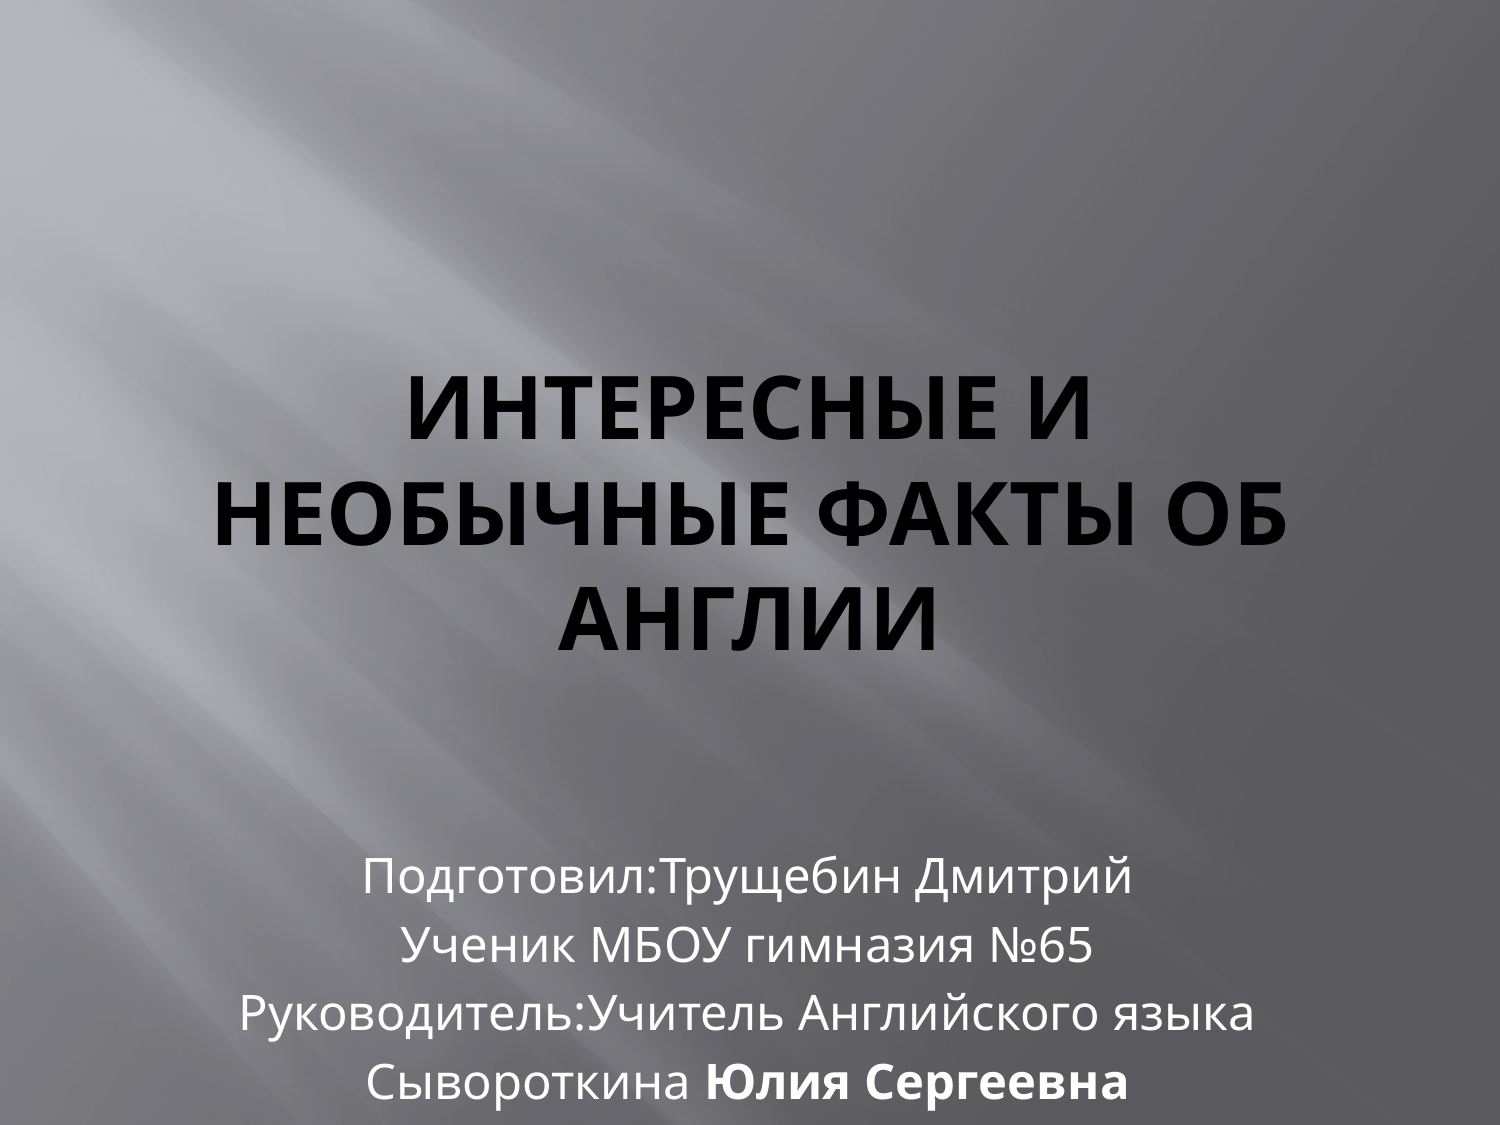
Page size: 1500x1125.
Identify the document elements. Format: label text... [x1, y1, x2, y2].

subtitle Подготовил:Трущебин Дмитрий Ученик МБОУ гимназия №65 Руководитель:Учитель Английского языка Сывороткина Юлия Сергеевна [222, 837, 1273, 1125]
title Интересные и необычные факты об Англии [112, 349, 1388, 668]
